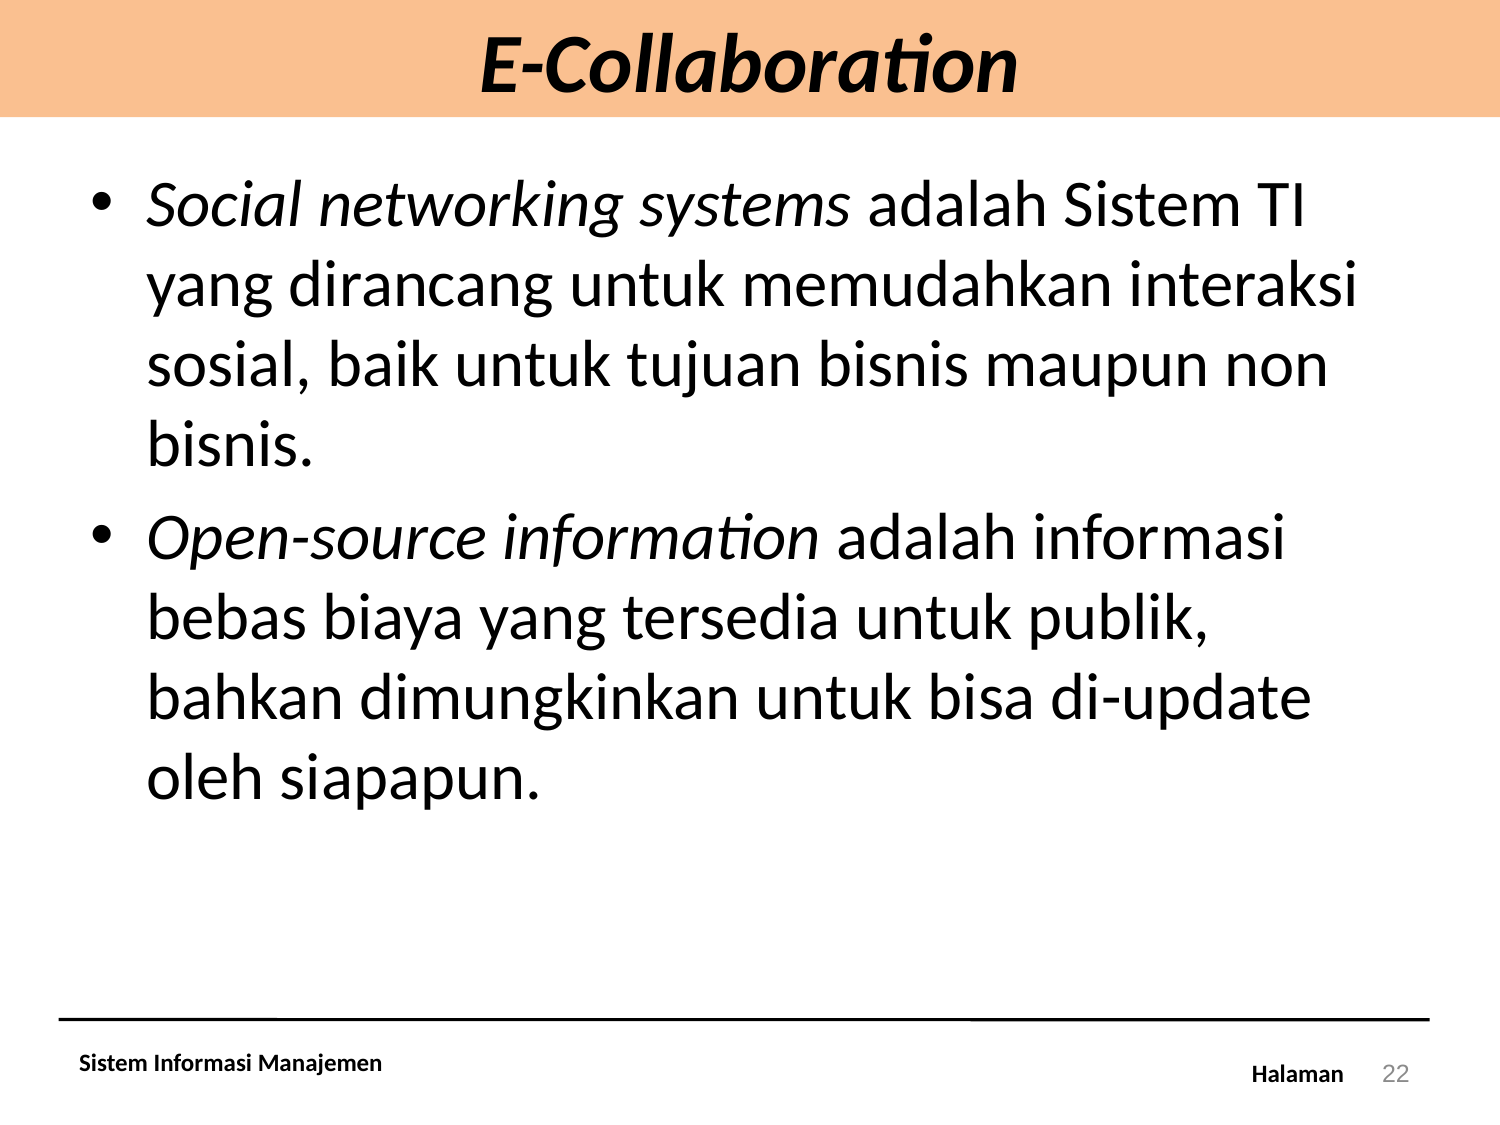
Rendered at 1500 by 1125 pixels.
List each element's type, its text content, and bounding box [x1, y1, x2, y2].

slide_number 22 [1359, 1042, 1425, 1103]
list Social networking systems adalah Sistem TI yang dirancang untuk memudahkan interaksi sosial, baik untuk tujuan bisnis maupun non bisnis. Open-source information adalah informasi bebas biaya yang tersedia untuk publik, bahkan dimungkinkan untuk bisa di-update oleh siapapun. [75, 152, 1425, 1005]
title E-Collaboration [0, 0, 1500, 118]
footer Sistem Informasi Manajemen [64, 1031, 446, 1092]
